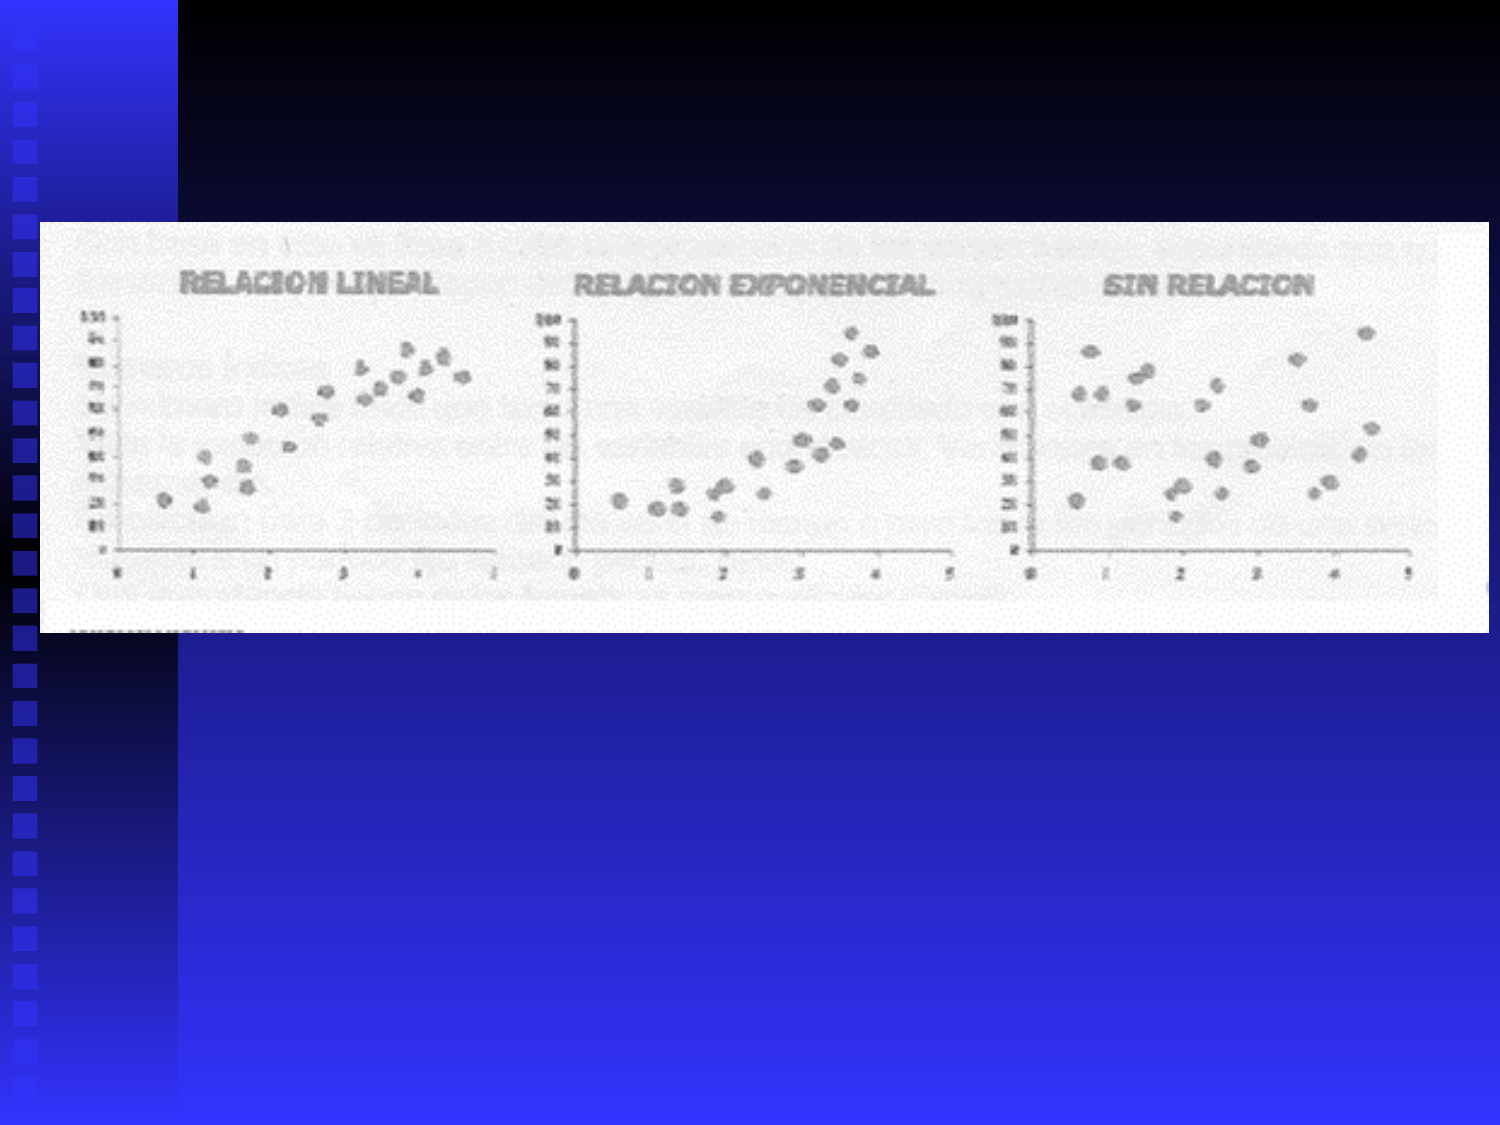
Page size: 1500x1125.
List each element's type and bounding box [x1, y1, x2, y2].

picture [40, 222, 1489, 633]
